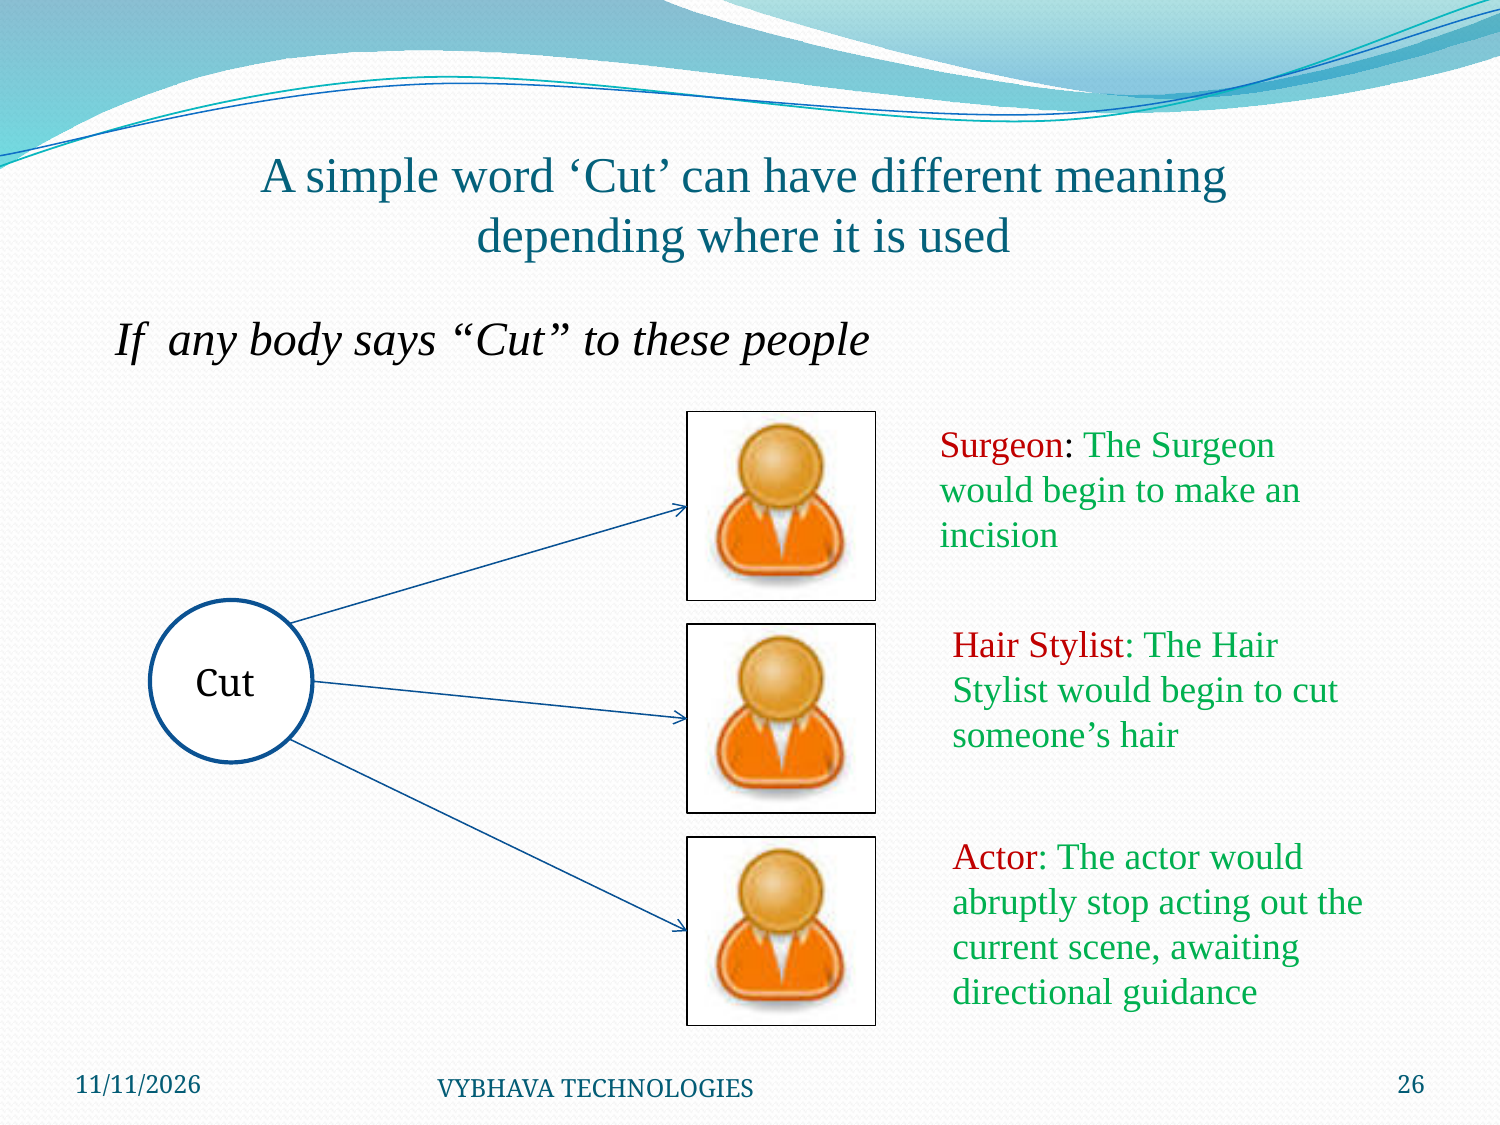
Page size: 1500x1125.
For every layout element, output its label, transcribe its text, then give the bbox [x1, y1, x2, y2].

text_box If any body says “Cut” to these people [99, 299, 963, 373]
footer VYBHAVA TECHNOLOGIES [437, 1042, 988, 1103]
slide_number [75, 1042, 425, 1103]
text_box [149, 412, 1401, 1026]
title A simple word ‘Cut’ can have different meaning depending where it is used [75, 134, 1425, 263]
slide_number 26 [1299, 1042, 1425, 1103]
